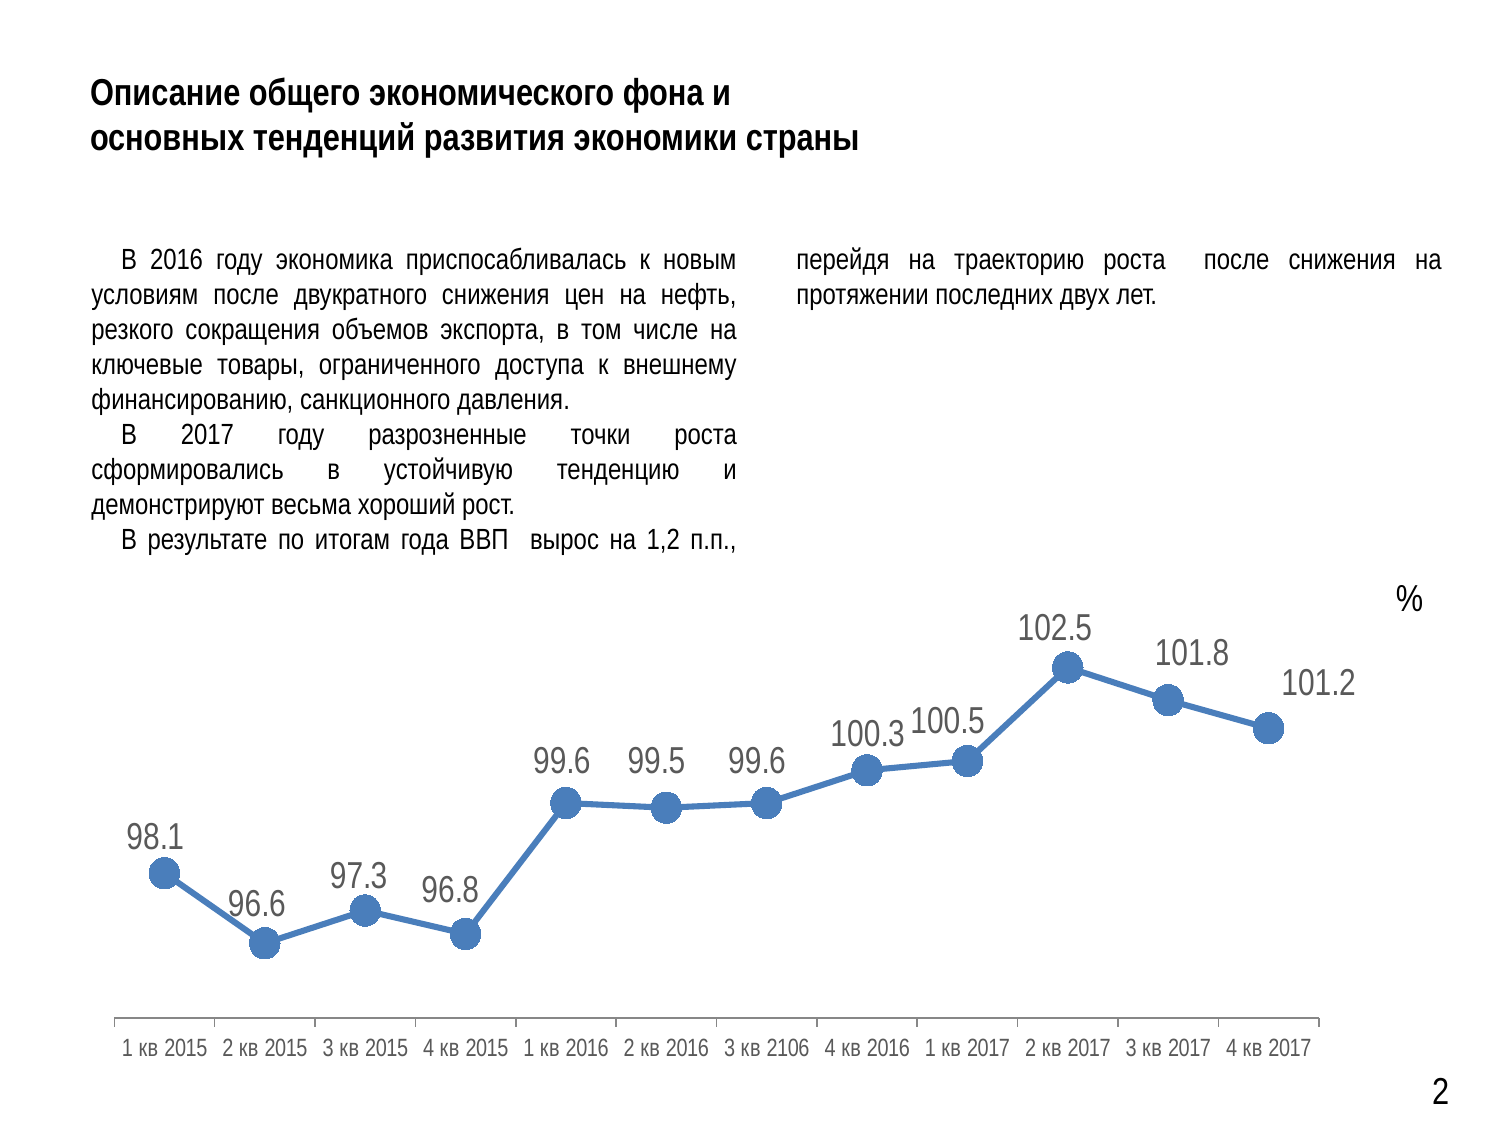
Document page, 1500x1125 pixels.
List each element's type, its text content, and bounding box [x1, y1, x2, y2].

title Описание общего экономического фона и основных тенденций развития экономики страны [75, 19, 1425, 207]
chart [76, 550, 1357, 1106]
text_box В 2016 году экономика приспосабливалась к новым условиям после двукратного снижения цен на нефть, резкого сокращения объемов экспорта, в том числе на ключевые товары, ограниченного доступа к внешнему финансированию, санкционного давления. В 2017 году разрозненные точки роста сформировались в устойчивую тенденцию и демонстрируют весьма хороший рост. В результате по итогам года ВВП вырос на 1,2 п.п., перейдя на траекторию роста после снижения на протяжении последних двух лет. [76, 233, 1458, 575]
text_box % [1381, 566, 1447, 627]
text_box 2 [1381, 1023, 1500, 1125]
